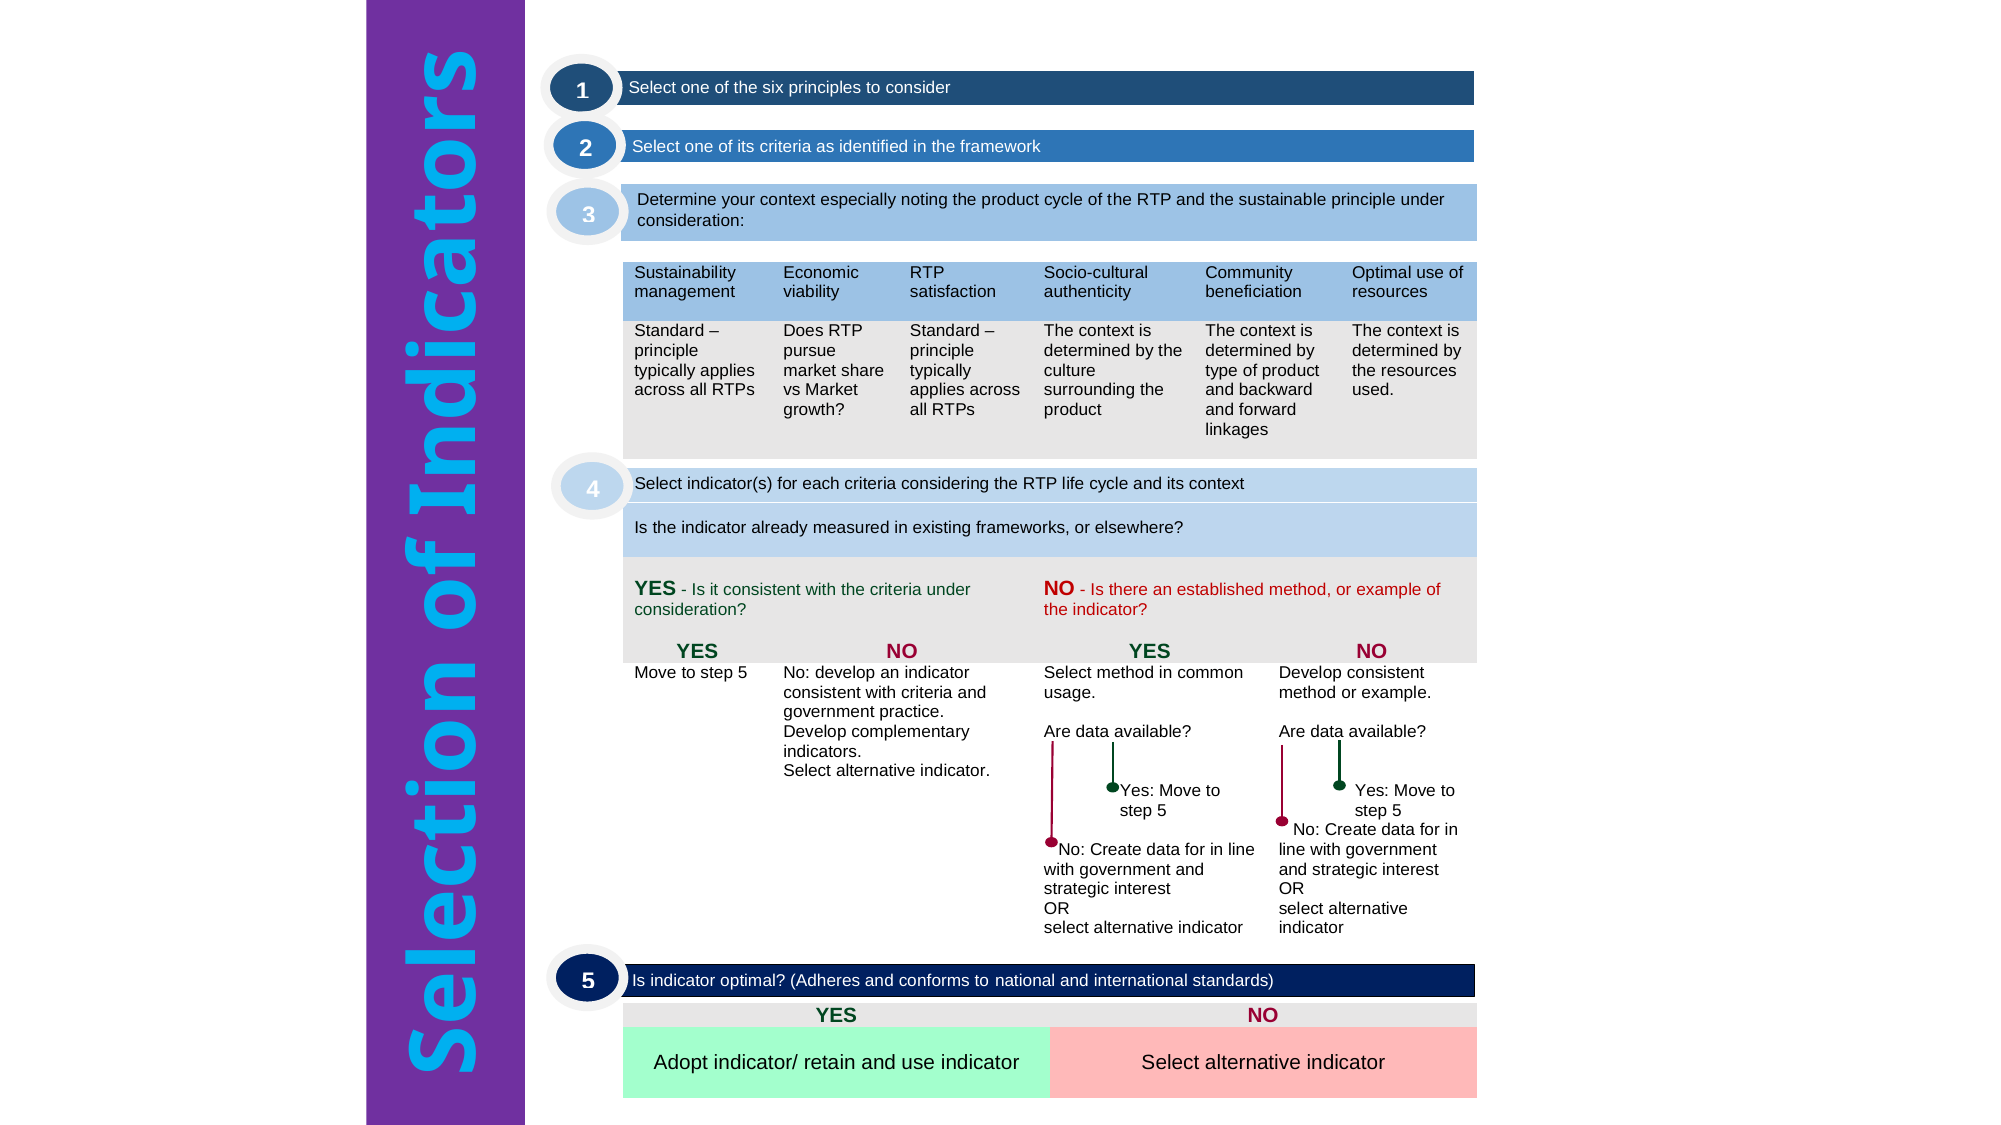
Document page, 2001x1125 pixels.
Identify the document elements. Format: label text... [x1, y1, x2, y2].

picture [524, 0, 1481, 1125]
title Selection of Indicators [366, 0, 524, 1125]
